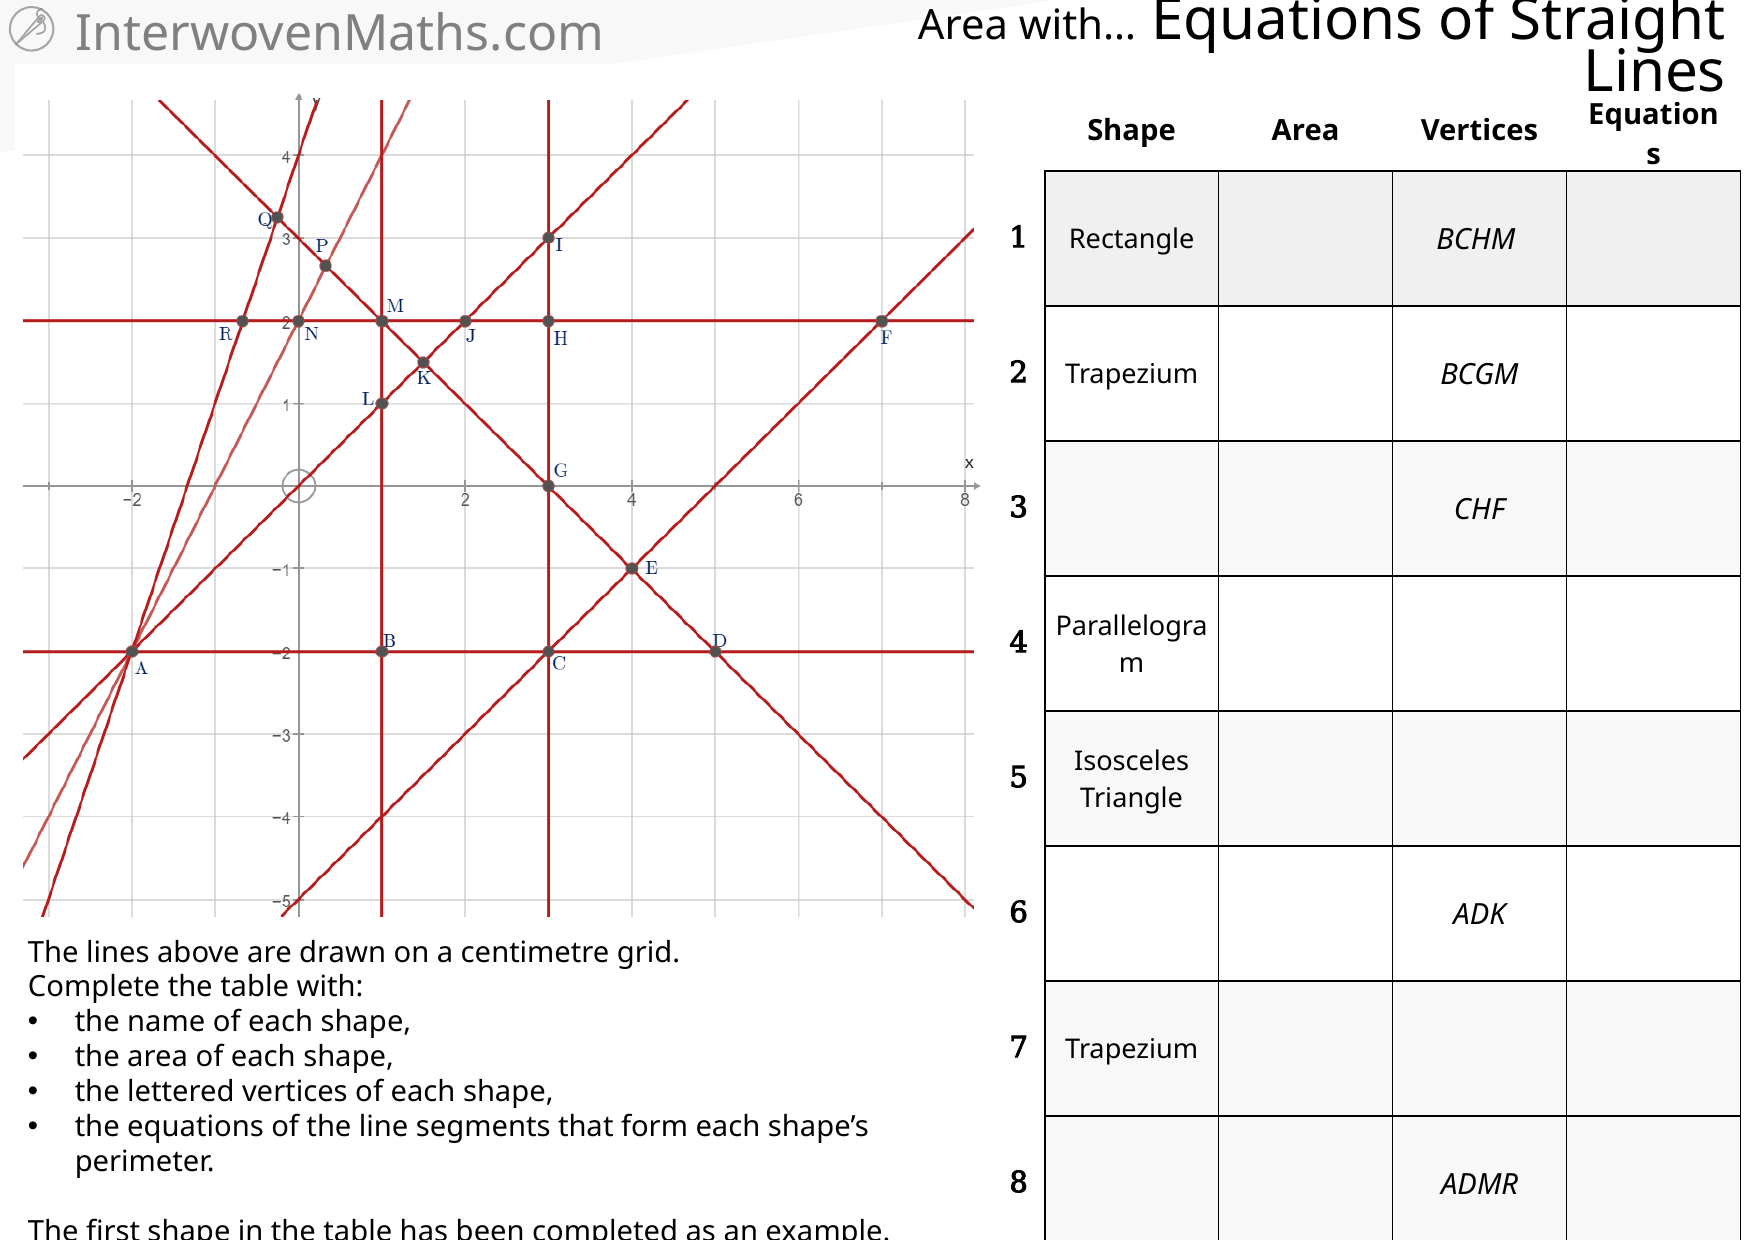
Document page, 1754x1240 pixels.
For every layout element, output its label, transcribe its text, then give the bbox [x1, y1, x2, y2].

text_box The lines above are drawn on a centimetre grid. Complete the table with: the name of each shape, the area of each shape, the lettered vertices of each shape, the equations of the line segments that form each shape’s perimeter. The first shape in the table has been completed as an example. [13, 925, 928, 1240]
picture [23, 80, 990, 920]
text_box Area with… Equations of Straight Lines [800, 17, 1742, 83]
text_box InterwovenMaths.com [0, 0, 1049, 153]
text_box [9, 5, 54, 51]
